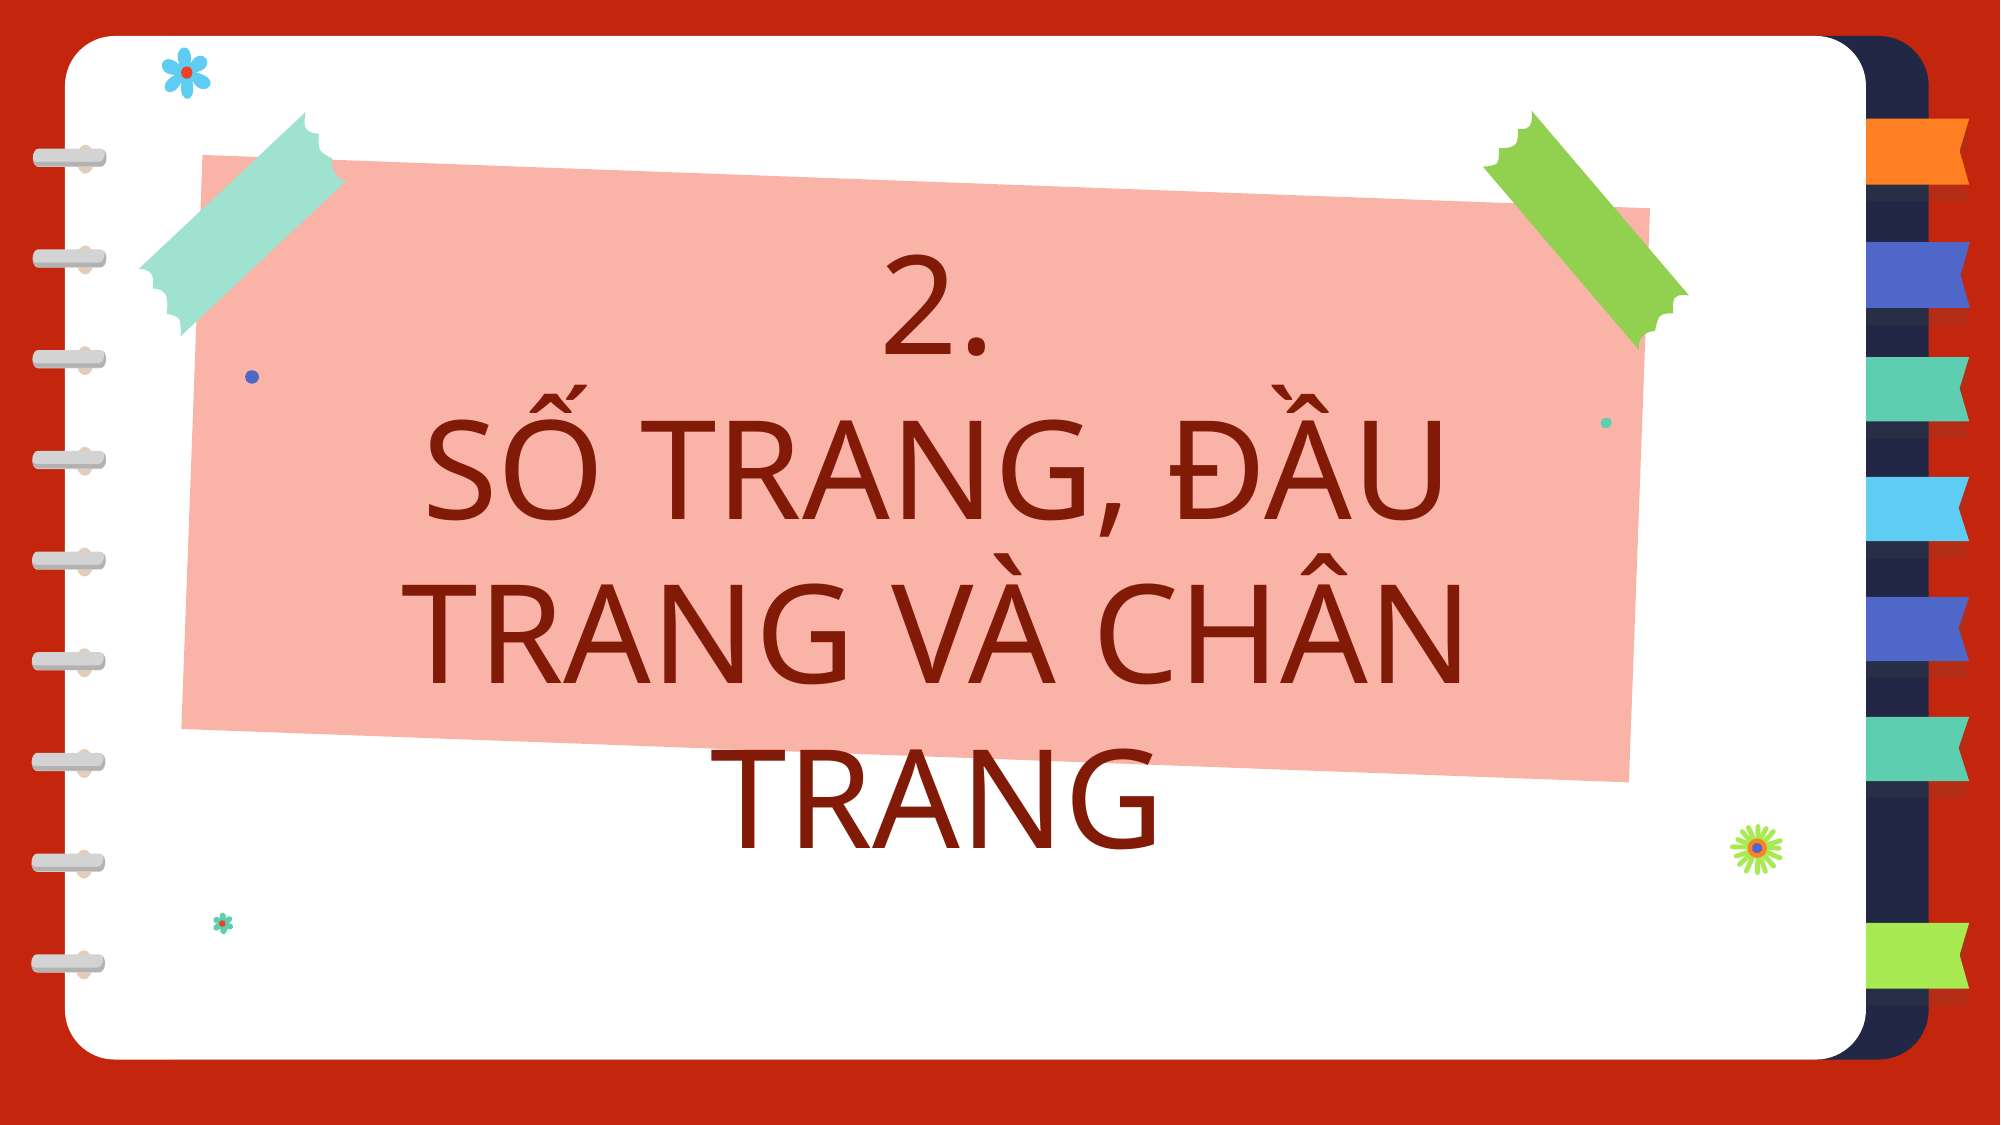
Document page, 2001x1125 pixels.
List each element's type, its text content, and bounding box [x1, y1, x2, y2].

text_box [1482, 110, 1616, 209]
text_box [1600, 417, 1612, 429]
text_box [152, 39, 226, 105]
text_box 2. SỐ TRANG, ĐẦU TRANG VÀ CHÂN TRANG [179, 209, 1697, 884]
text_box [318, 159, 1518, 209]
text_box [202, 111, 347, 209]
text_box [1732, 826, 1781, 873]
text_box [209, 908, 237, 937]
text_box [138, 231, 179, 319]
text_box [245, 370, 259, 384]
text_box [200, 154, 257, 209]
